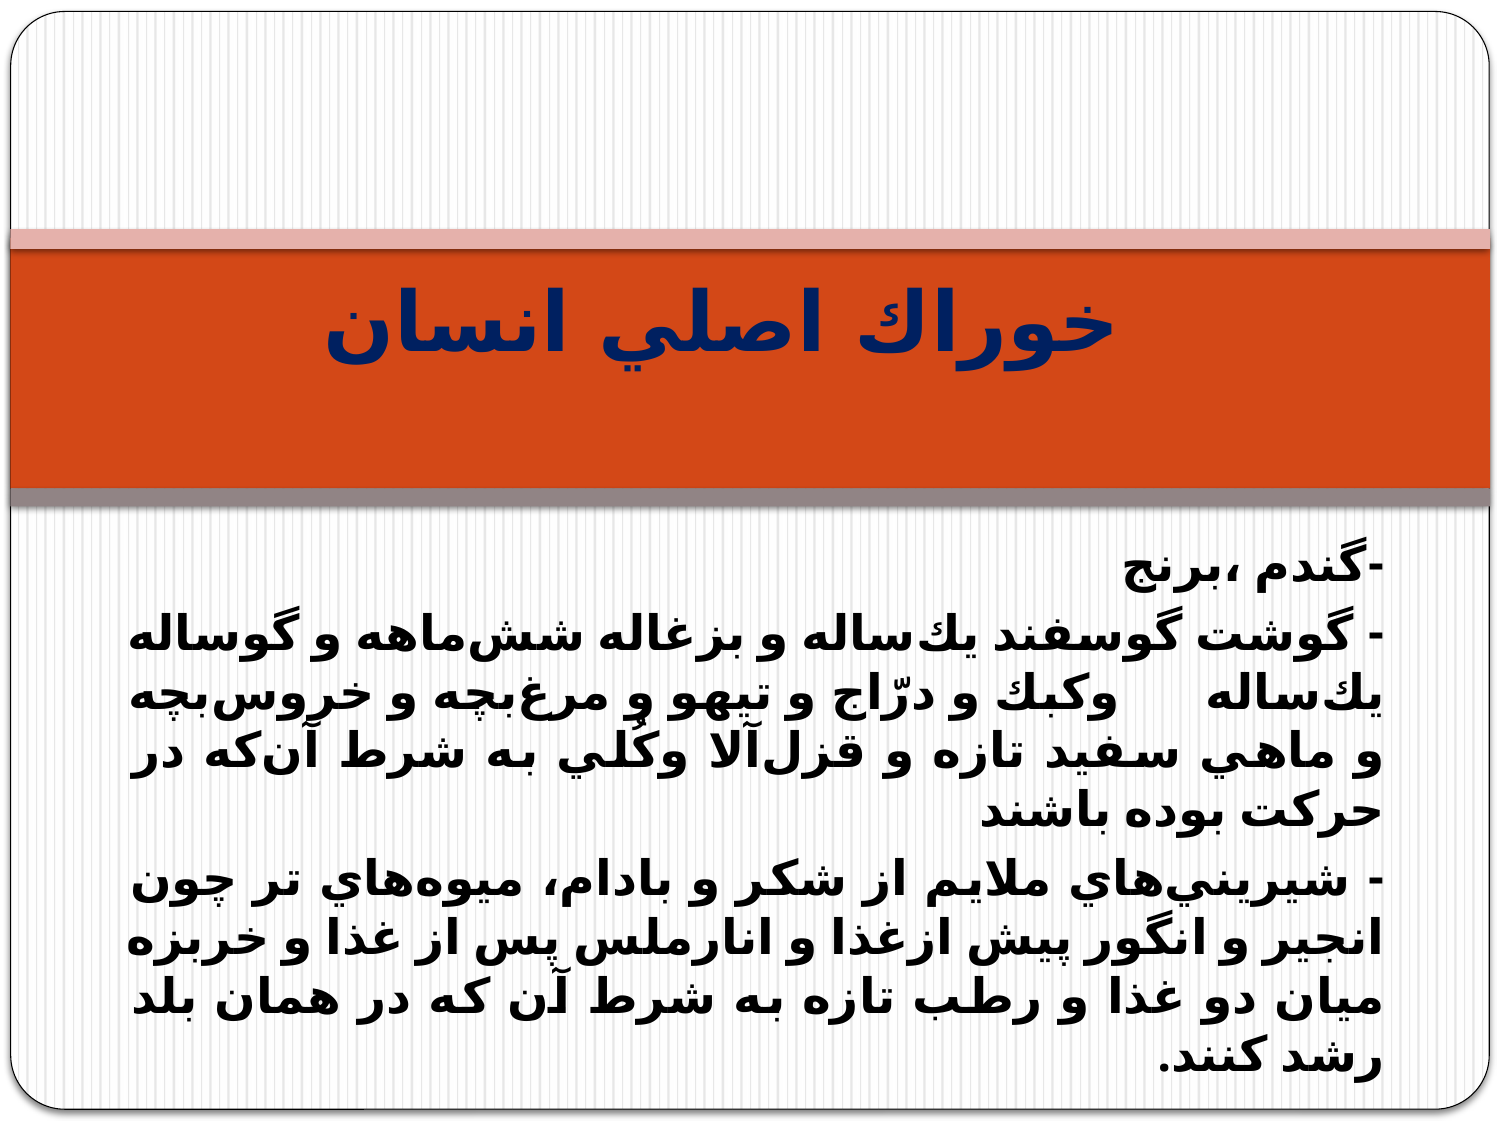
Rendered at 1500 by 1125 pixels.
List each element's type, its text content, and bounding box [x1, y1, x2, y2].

subtitle -گندم ،برنج - گوشت گوسفند يك‌ساله و بزغاله شش‌ماهه و گوساله يك‌ساله وكبك و درّاج و تيهو و مرغ‌بچه و خروس‌بچه و ماهي سفيد تازه و قزل‌آلا وكُلي به شرط آن‌كه در حركت بوده باشند - شيريني‌هاي ملايم از شكر و بادام، ميوه‌هاي تر چون انجير و انگور پيش ازغذا و انارملس پس از غذا و خربزه ميان دو غذا و رطب تازه به شرط آن ‌كه در همان بلد رشد كنند. [112, 525, 1400, 1094]
title خوراك اصلي انسان [46, 251, 1397, 493]
